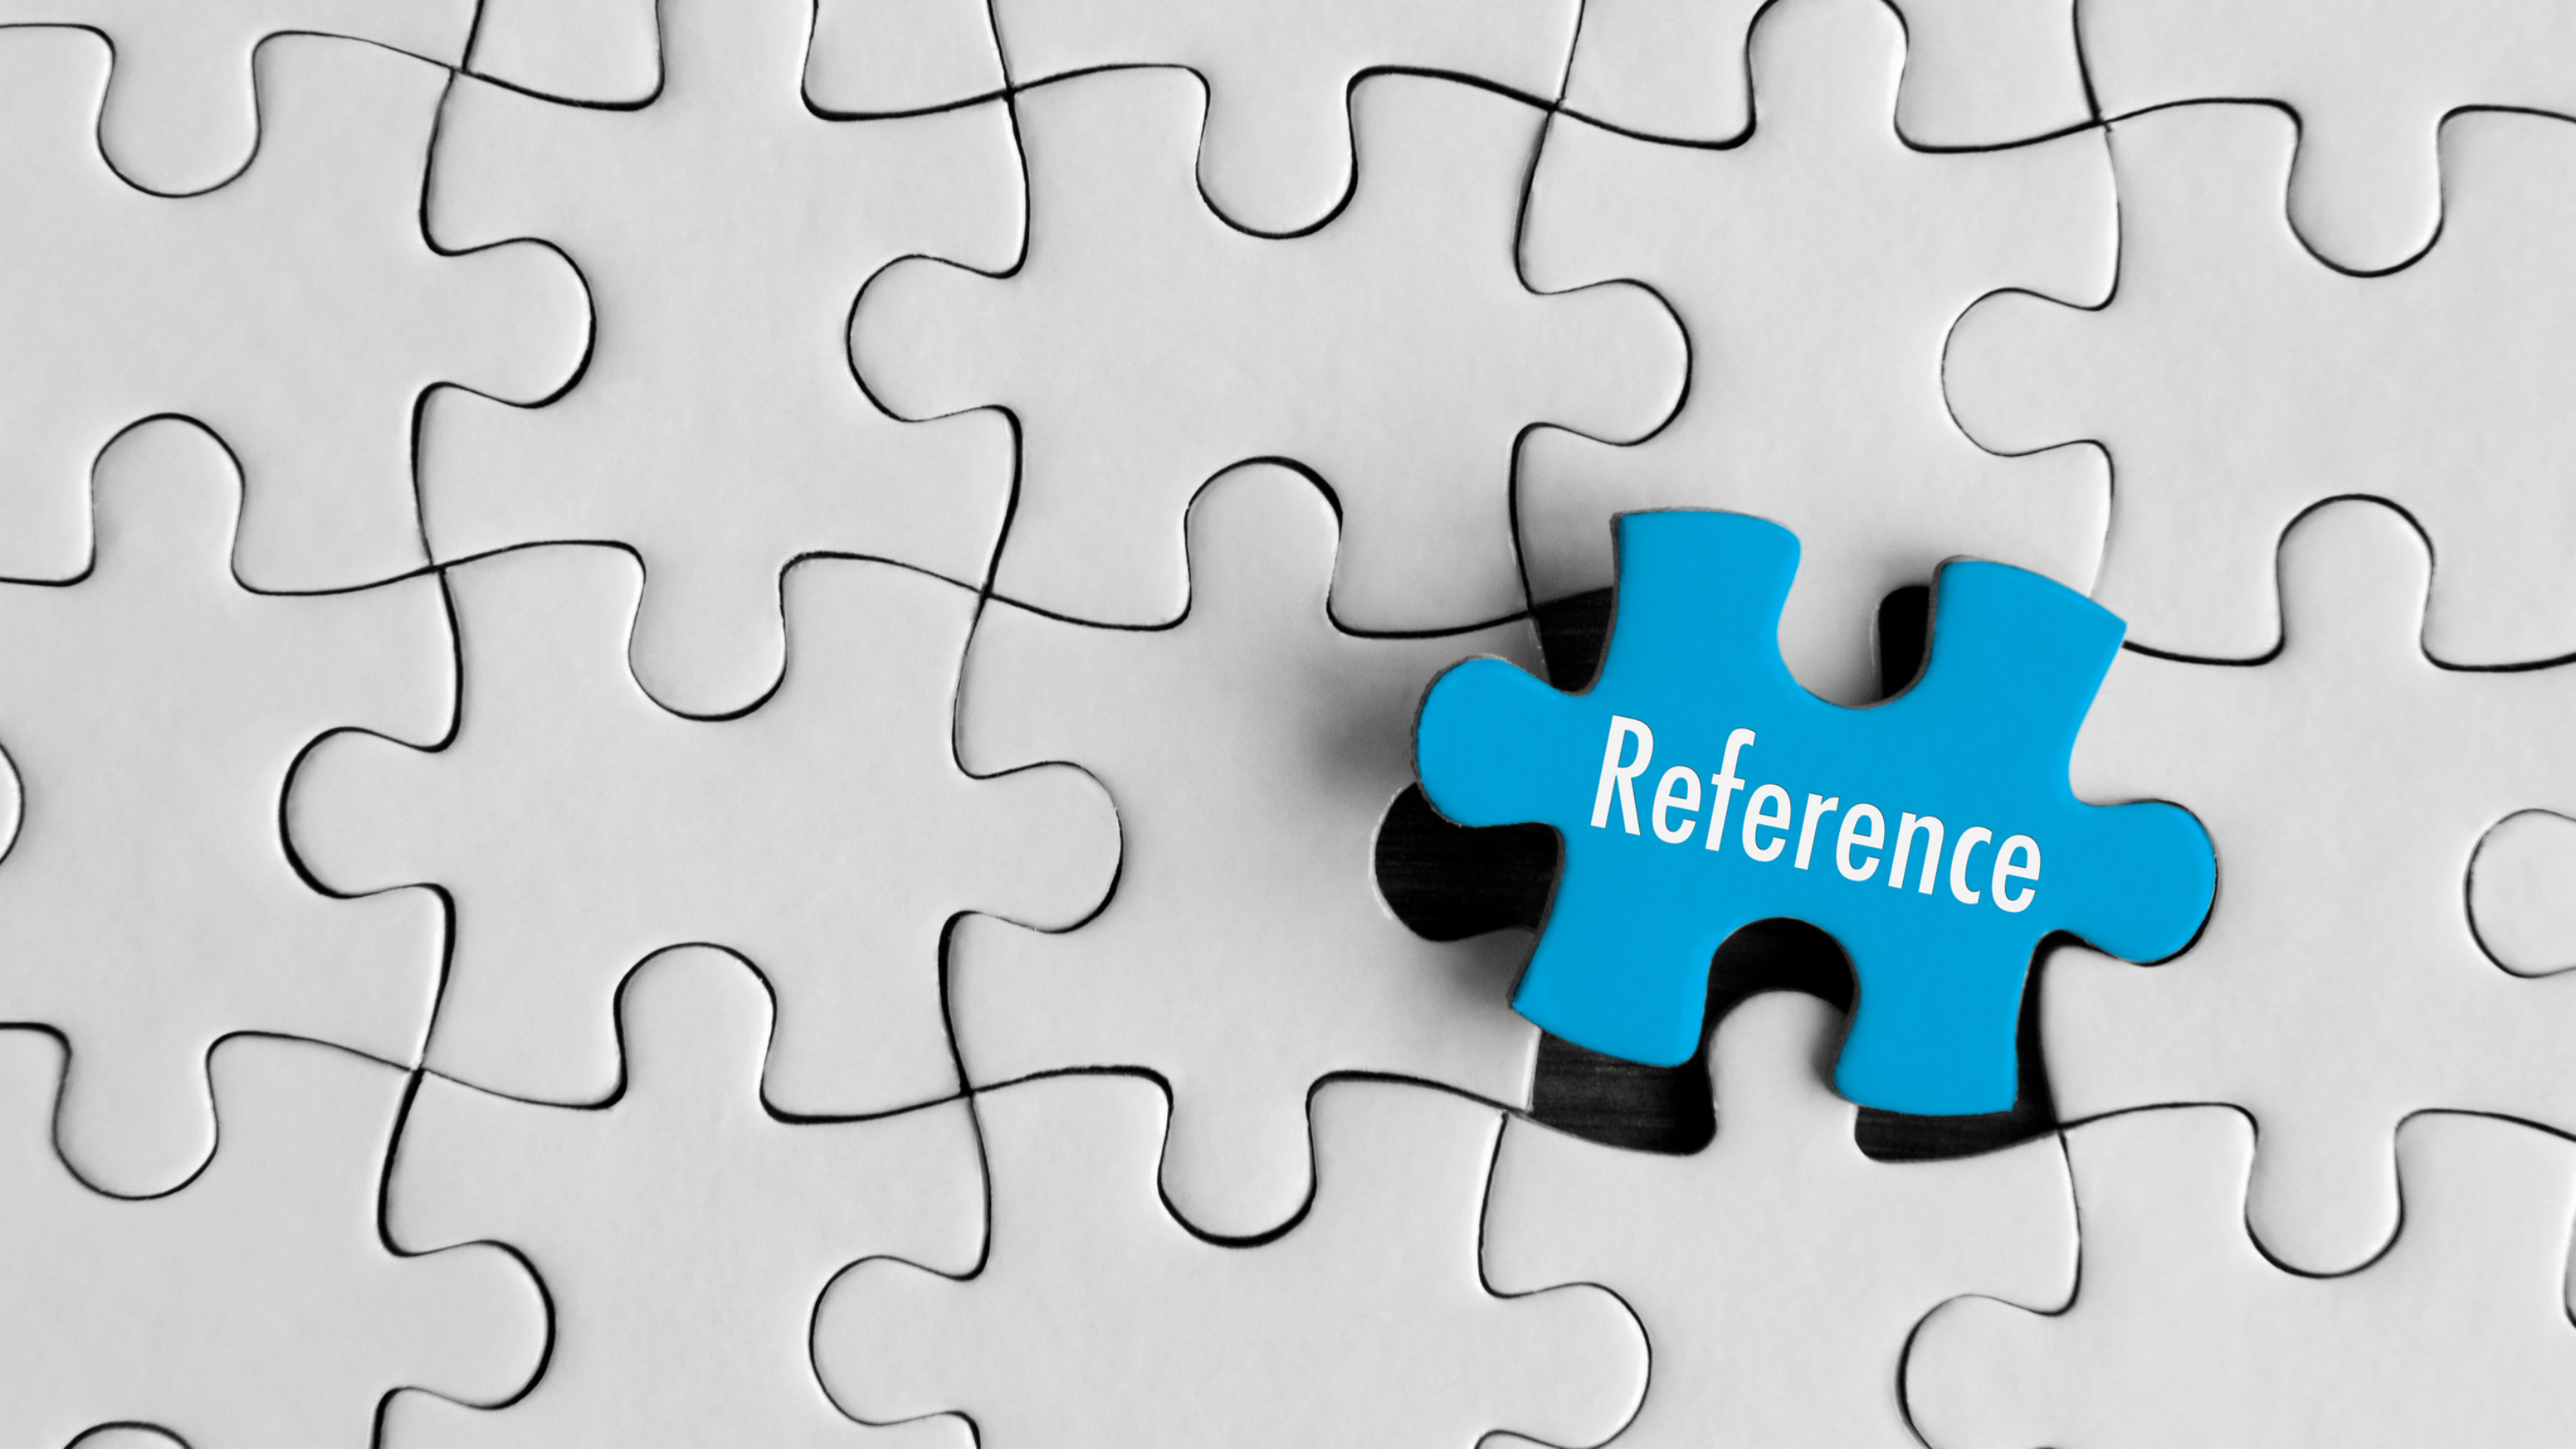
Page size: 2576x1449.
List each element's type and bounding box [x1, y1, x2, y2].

text_box [0, 0, 2576, 1449]
